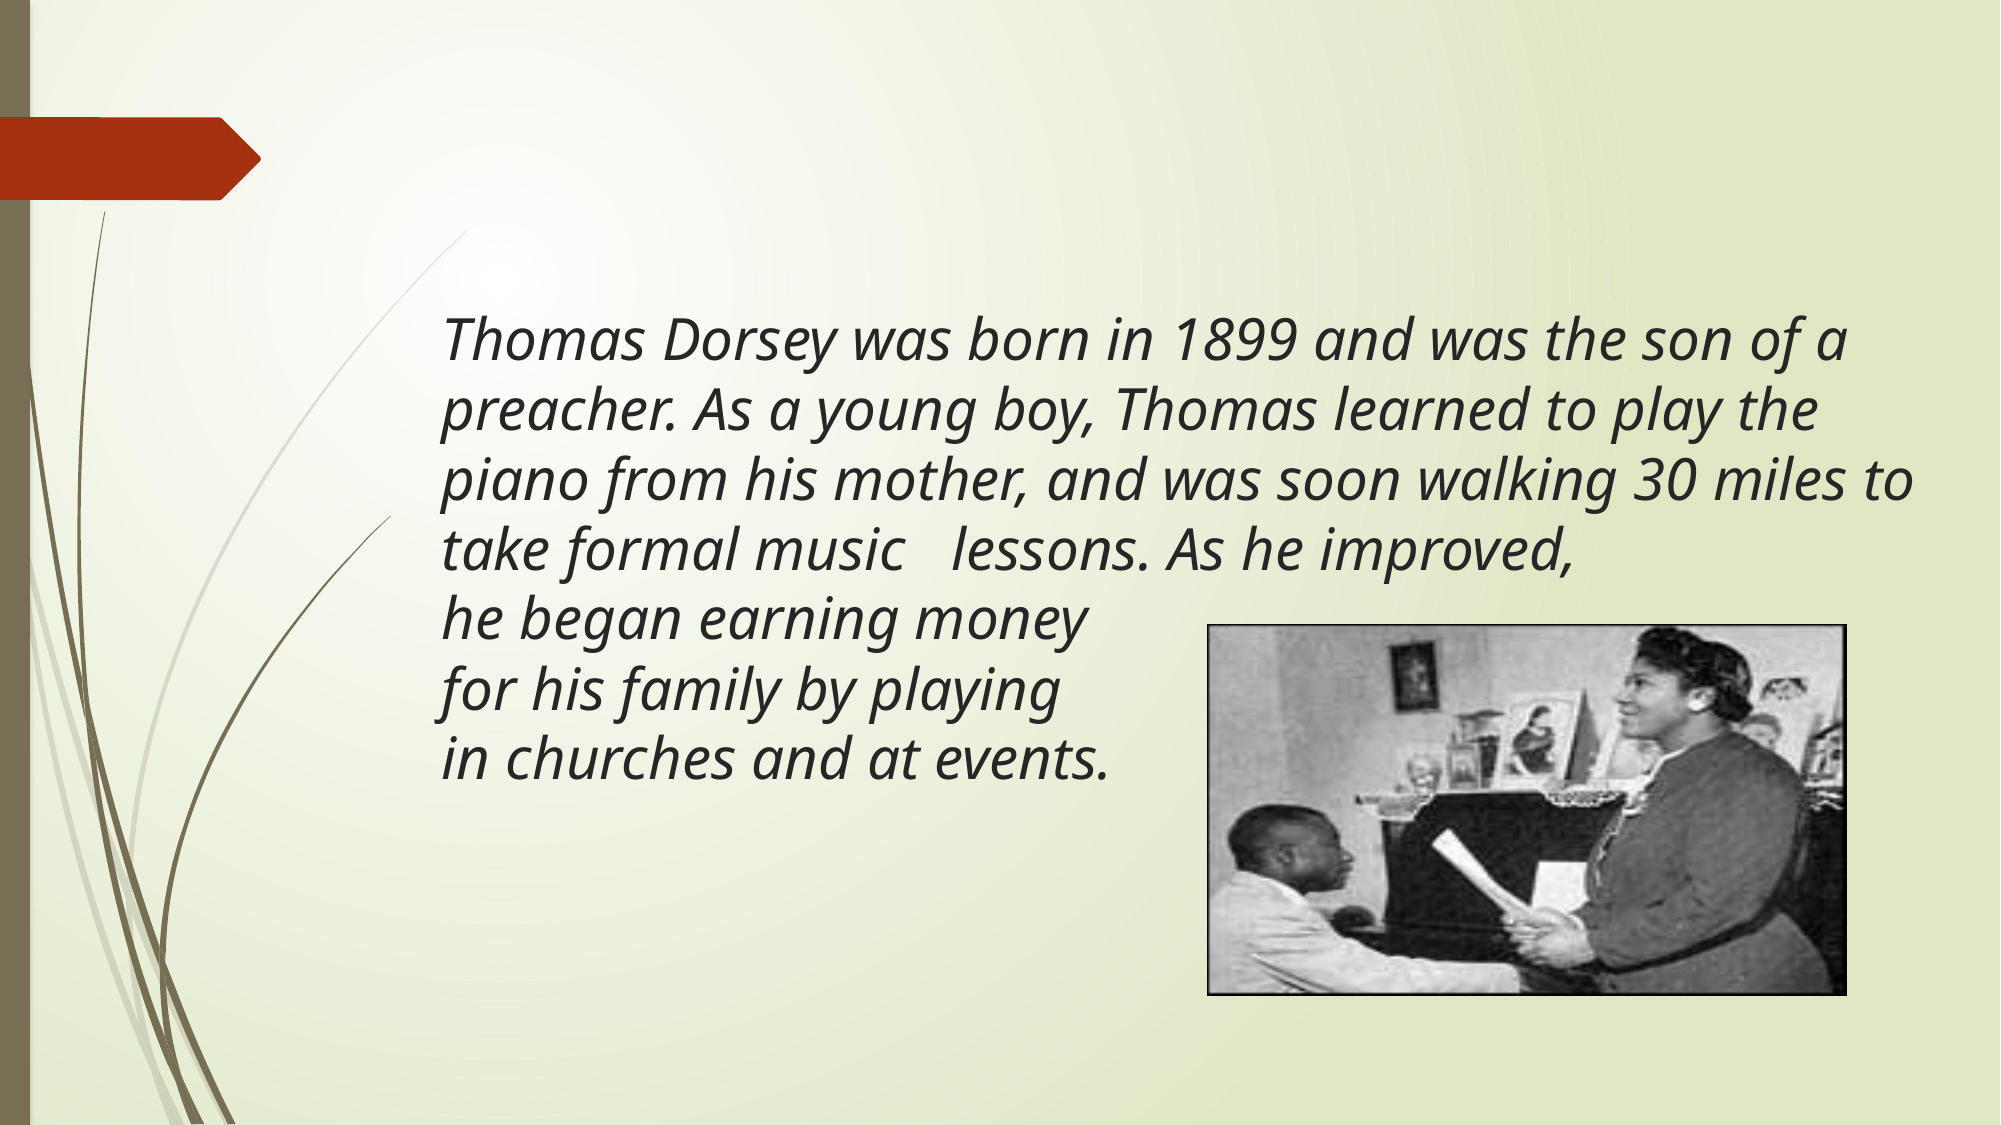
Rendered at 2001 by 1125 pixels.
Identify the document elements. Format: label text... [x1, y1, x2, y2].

title Thomas Dorsey was born in 1899 and was the son of a preacher. As a young boy, Thomas learned to play the piano from his mother, and was soon walking 30 miles to take formal music lessons. As he improved, he began earning money for his family by playing in churches and at events. [426, 16, 1974, 1077]
picture [1207, 624, 1847, 997]
